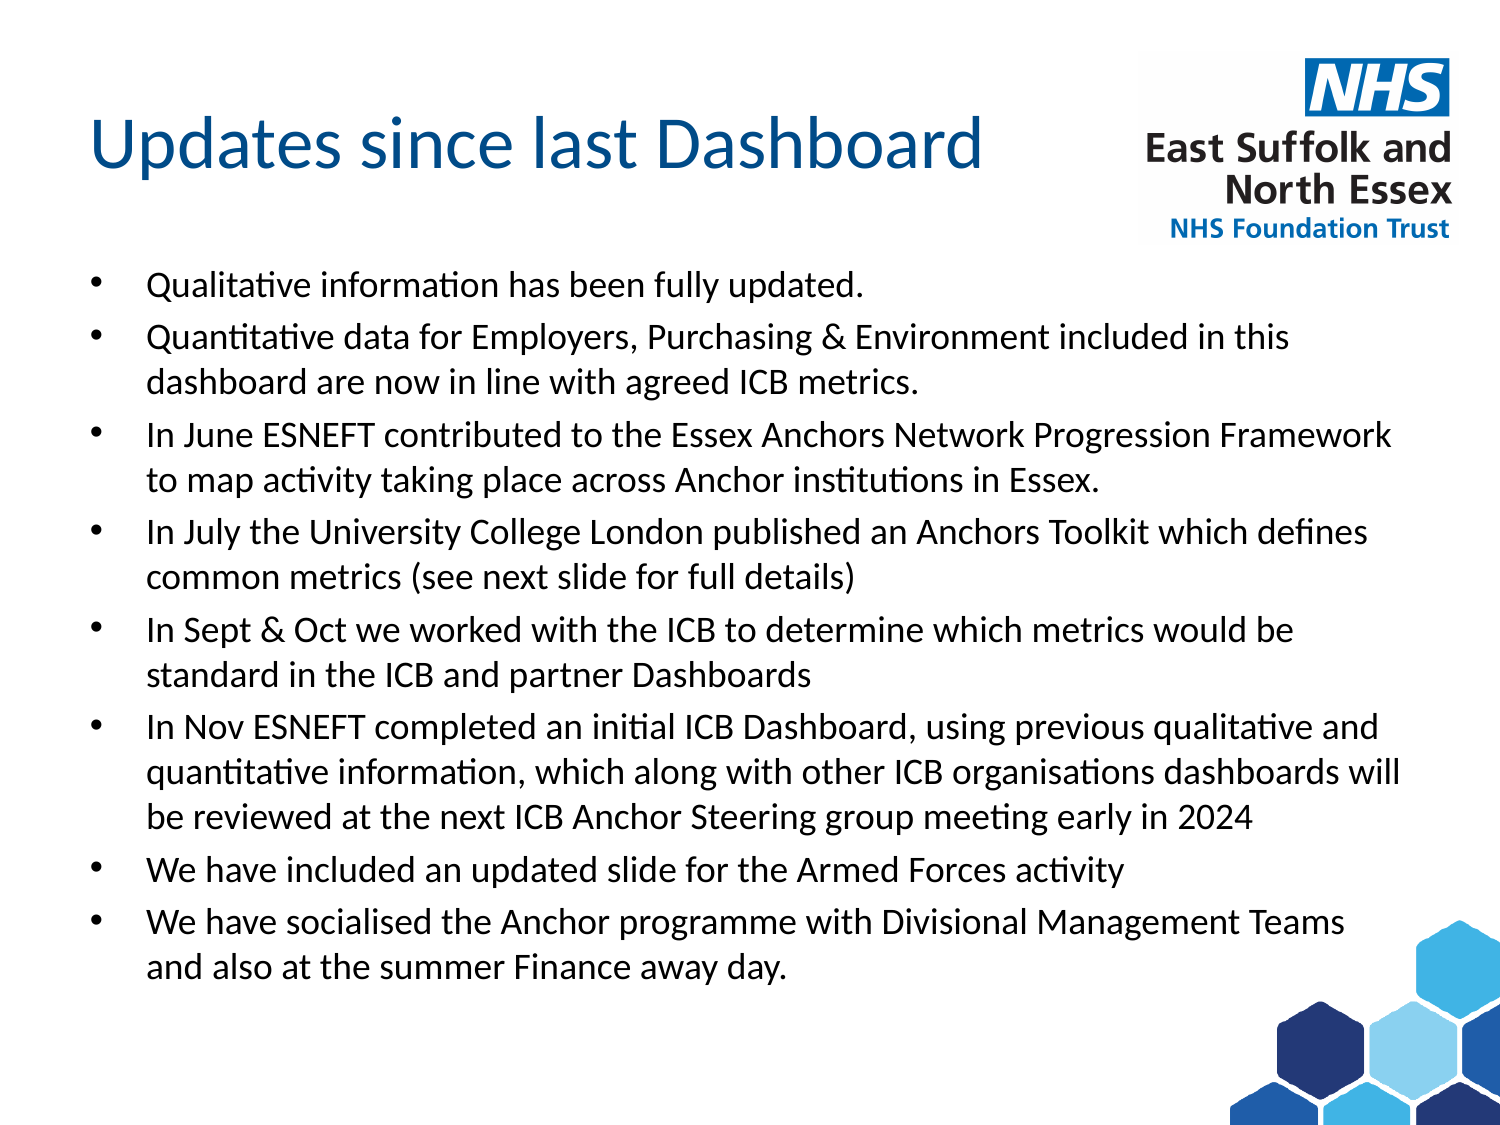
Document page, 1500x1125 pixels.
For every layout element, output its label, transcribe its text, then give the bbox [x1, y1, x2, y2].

title Updates since last Dashboard [75, 45, 1425, 233]
list Qualitative information has been fully updated. Quantitative data for Employers, Purchasing & Environment included in this dashboard are now in line with agreed ICB metrics. In June ESNEFT contributed to the Essex Anchors Network Progression Framework to map activity taking place across Anchor institutions in Essex. In July the University College London published an Anchors Toolkit which defines common metrics (see next slide for full details) In Sept & Oct we worked with the ICB to determine which metrics would be standard in the ICB and partner Dashboards In Nov ESNEFT completed an initial ICB Dashboard, using previous qualitative and quantitative information, which along with other ICB organisations dashboards will be reviewed at the next ICB Anchor Steering group meeting early in 2024 We have included an updated slide for the Armed Forces activity We have socialised the Anchor programme with Divisional Management Teams and also at the summer Finance away day. [75, 252, 1425, 1052]
picture [1228, 918, 1500, 1125]
picture [1138, 51, 1459, 245]
